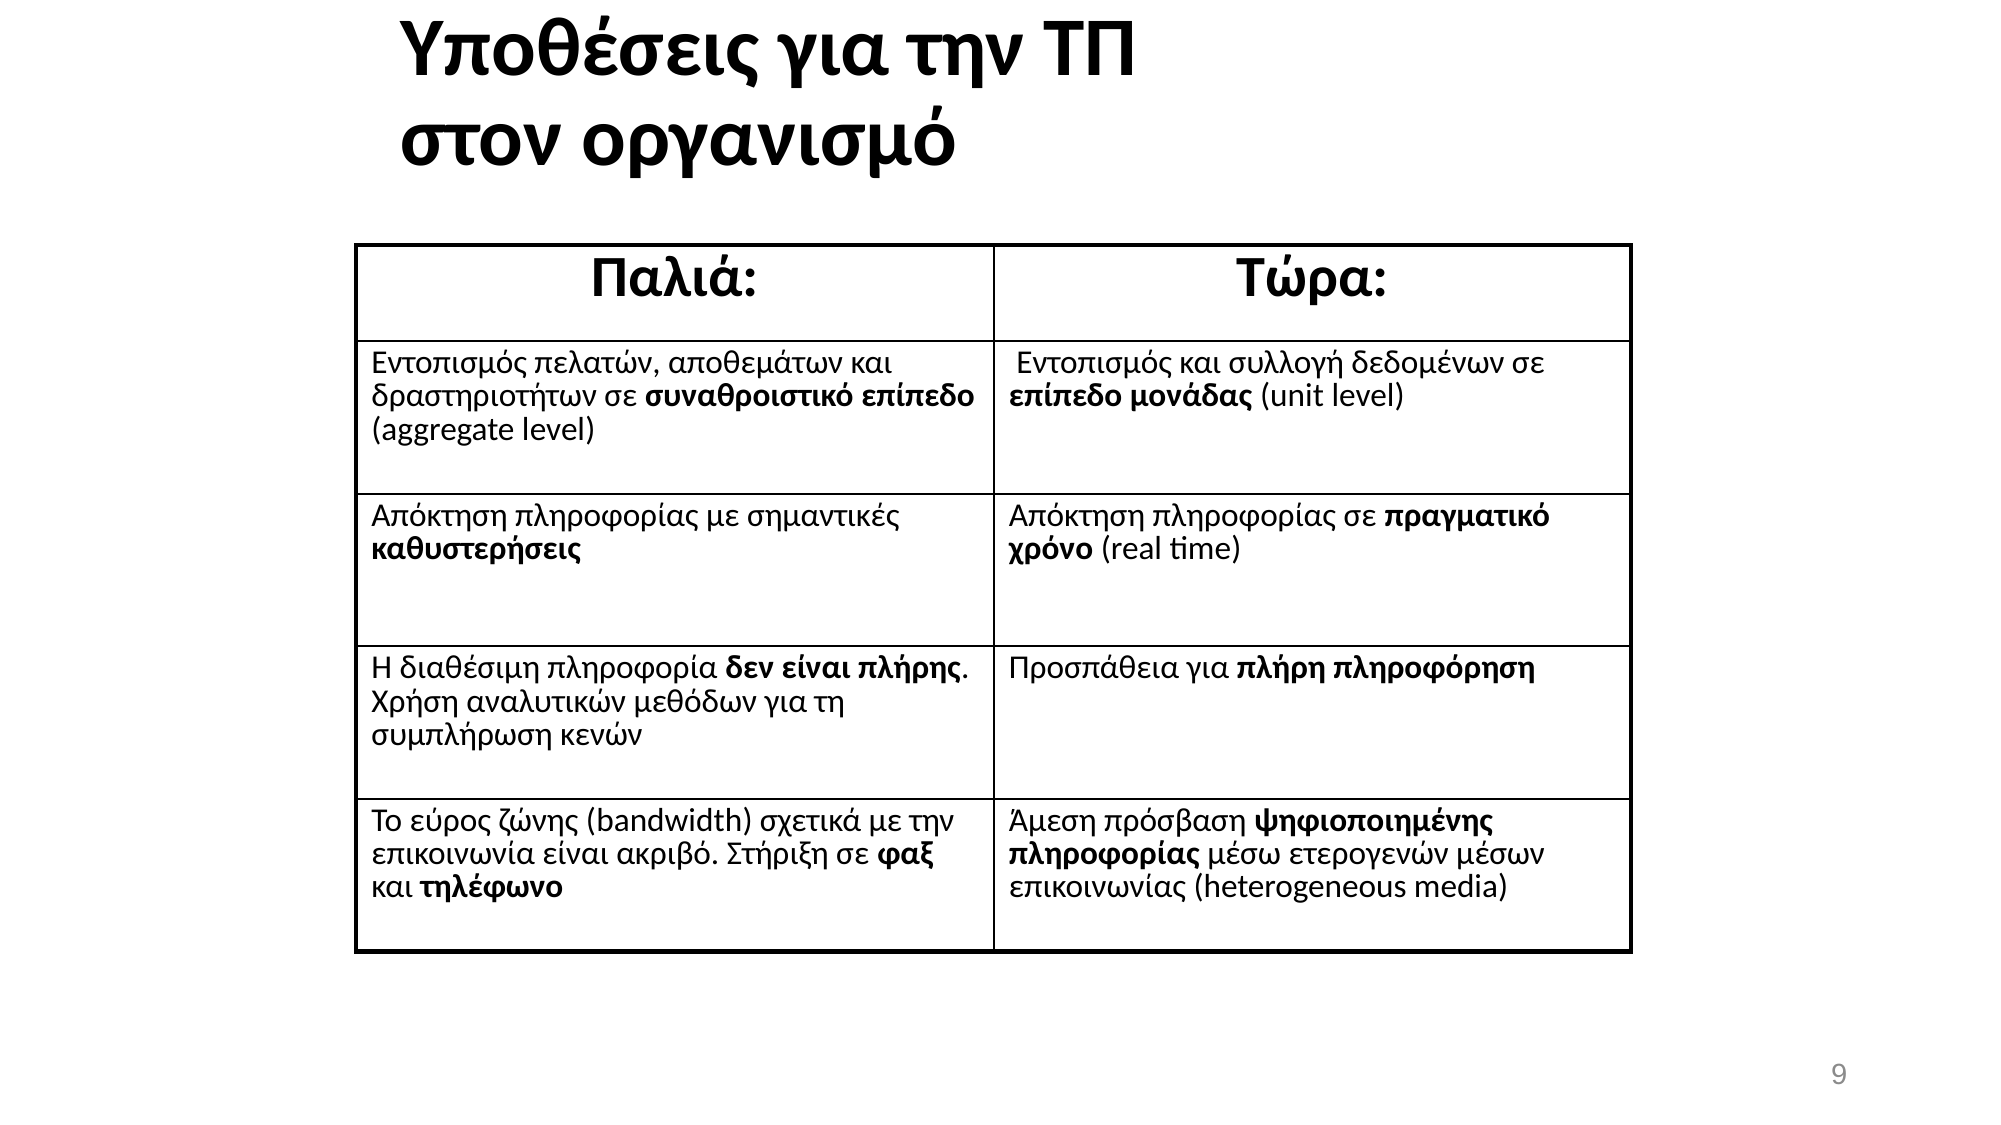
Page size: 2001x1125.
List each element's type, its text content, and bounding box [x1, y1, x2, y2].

table_cell Απόκτηση πληροφορίας σε πραγματικό χρόνο (real time) [995, 495, 1629, 645]
table_cell Εντοπισμός και συλλογή δεδομένων σε επίπεδο μονάδας (unit level) [995, 342, 1629, 493]
table_header Τώρα: [995, 247, 1629, 340]
slide_number 9 [1412, 1042, 1863, 1103]
table_cell Το εύρος ζώνης (bandwidth) σχετικά με την επικοινωνία είναι ακριβό. Στήριξη σε φαξ και τηλέφωνο [358, 800, 993, 949]
table_cell Απόκτηση πληροφορίας με σημαντικές καθυστερήσεις [358, 495, 993, 645]
table_cell Άμεση πρόσβαση ψηφιοποιημένης πληροφορίας μέσω ετερογενών μέσων επικοινωνίας (heterogeneous media) [995, 800, 1629, 949]
table_cell Η διαθέσιμη πληροφορία δεν είναι πλήρης. Χρήση αναλυτικών μεθόδων για τη συμπλήρωση κενών [358, 647, 993, 798]
title Υποθέσεις για την ΤΠ στον οργανισμό [385, 0, 1661, 188]
table_cell Προσπάθεια για πλήρη πληροφόρηση [995, 647, 1629, 798]
table_cell Εντοπισμός πελατών, αποθεμάτων και δραστηριοτήτων σε συναθροιστικό επίπεδο (aggregate level) [358, 342, 993, 493]
table_header Παλιά: [358, 247, 993, 340]
